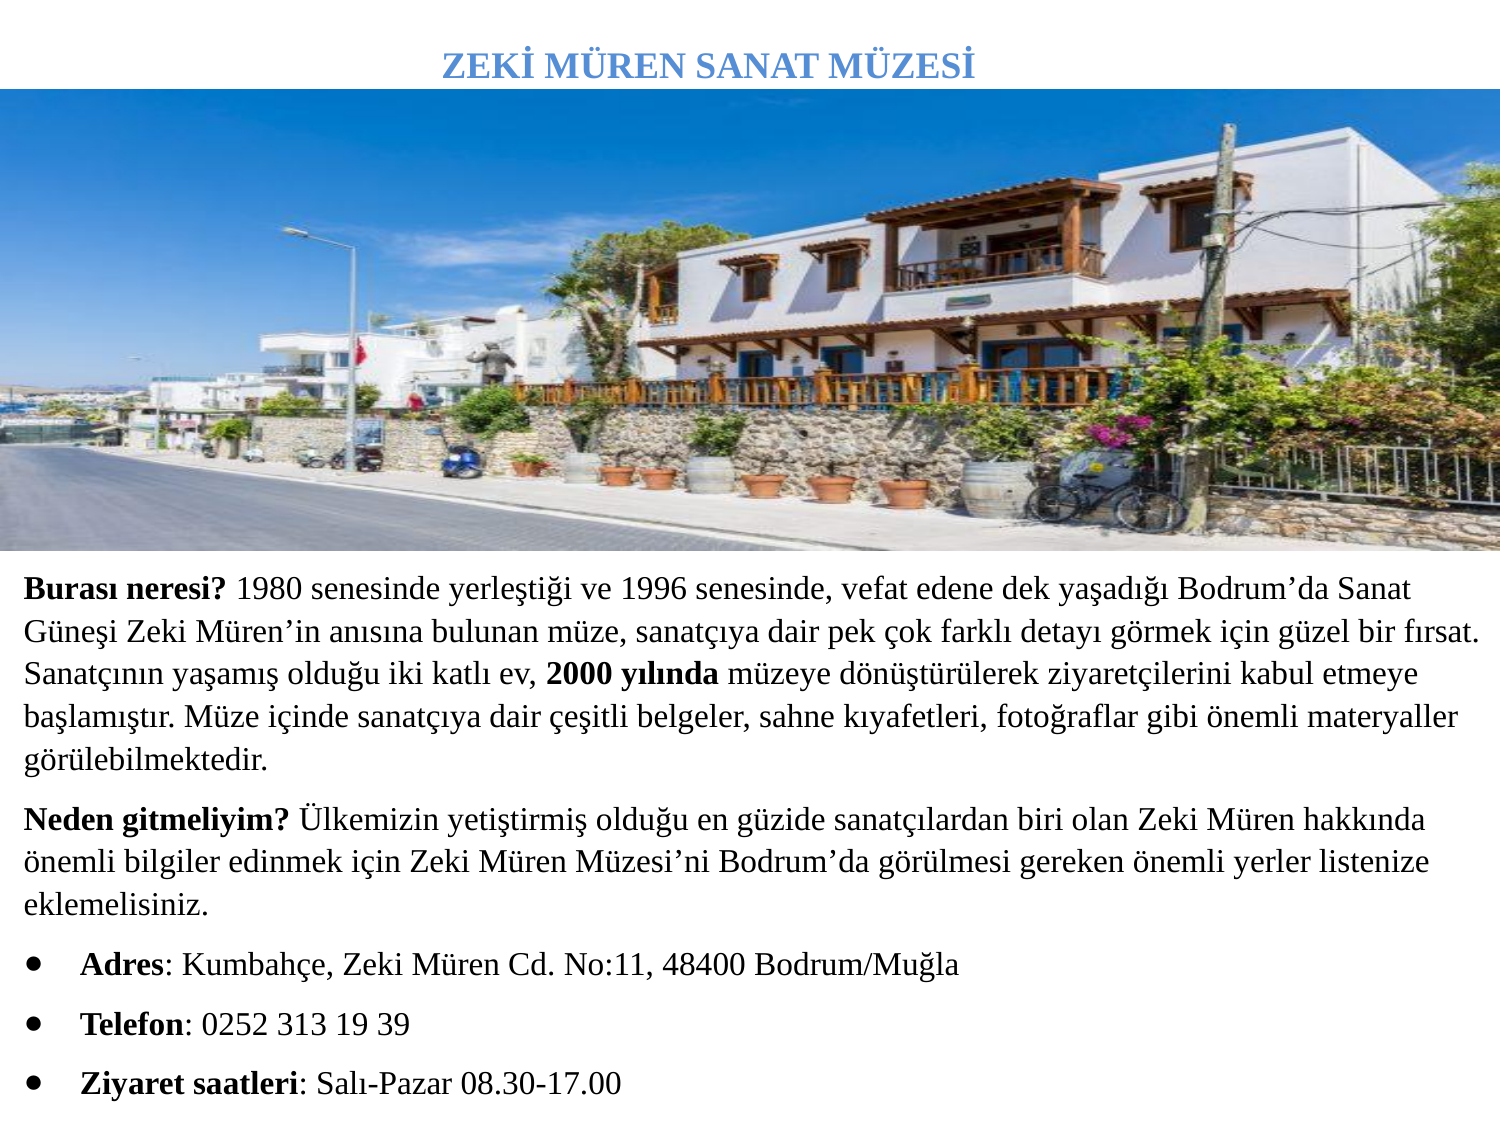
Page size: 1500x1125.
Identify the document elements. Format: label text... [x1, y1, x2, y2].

text_box ZEKİ MÜREN SANAT MÜZESİ Burası neresi? 1980 senesinde yerleştiği ve 1996 senesinde, vefat edene dek yaşadığı Bodrum’da Sanat Güneşi Zeki Müren’in anısına bulunan müze, sanatçıya dair pek çok farklı detayı görmek için güzel bir fırsat. Sanatçının yaşamış olduğu iki katlı ev, 2000 yılında müzeye dönüştürülerek ziyaretçilerini kabul etmeye başlamıştır. Müze içinde sanatçıya dair çeşitli belgeler, sahne kıyafetleri, fotoğraflar gibi önemli materyaller görülebilmektedir. Neden gitmeliyim? Ülkemizin yetiştirmiş olduğu en güzide sanatçılardan biri olan Zeki Müren hakkında önemli bilgiler edinmek için Zeki Müren Müzesi’ni Bodrum’da görülmesi gereken önemli yerler listenize eklemelisiniz. Adres: Kumbahçe, Zeki Müren Cd. No:11, 48400 Bodrum/Muğla Telefon: 0252 313 19 39 Ziyaret saatleri: Salı-Pazar 08.30-17.00 [8, 30, 1500, 89]
text_box ZEKİ MÜREN SANAT MÜZESİ Burası neresi? 1980 senesinde yerleştiği ve 1996 senesinde, vefat edene dek yaşadığı Bodrum’da Sanat Güneşi Zeki Müren’in anısına bulunan müze, sanatçıya dair pek çok farklı detayı görmek için güzel bir fırsat. Sanatçının yaşamış olduğu iki katlı ev, 2000 yılında müzeye dönüştürülerek ziyaretçilerini kabul etmeye başlamıştır. Müze içinde sanatçıya dair çeşitli belgeler, sahne kıyafetleri, fotoğraflar gibi önemli materyaller görülebilmektedir. Neden gitmeliyim? Ülkemizin yetiştirmiş olduğu en güzide sanatçılardan biri olan Zeki Müren hakkında önemli bilgiler edinmek için Zeki Müren Müzesi’ni Bodrum’da görülmesi gereken önemli yerler listenize eklemelisiniz. Adres: Kumbahçe, Zeki Müren Cd. No:11, 48400 Bodrum/Muğla Telefon: 0252 313 19 39 Ziyaret saatleri: Salı-Pazar 08.30-17.00 [8, 556, 1500, 1109]
picture [0, 89, 1500, 551]
